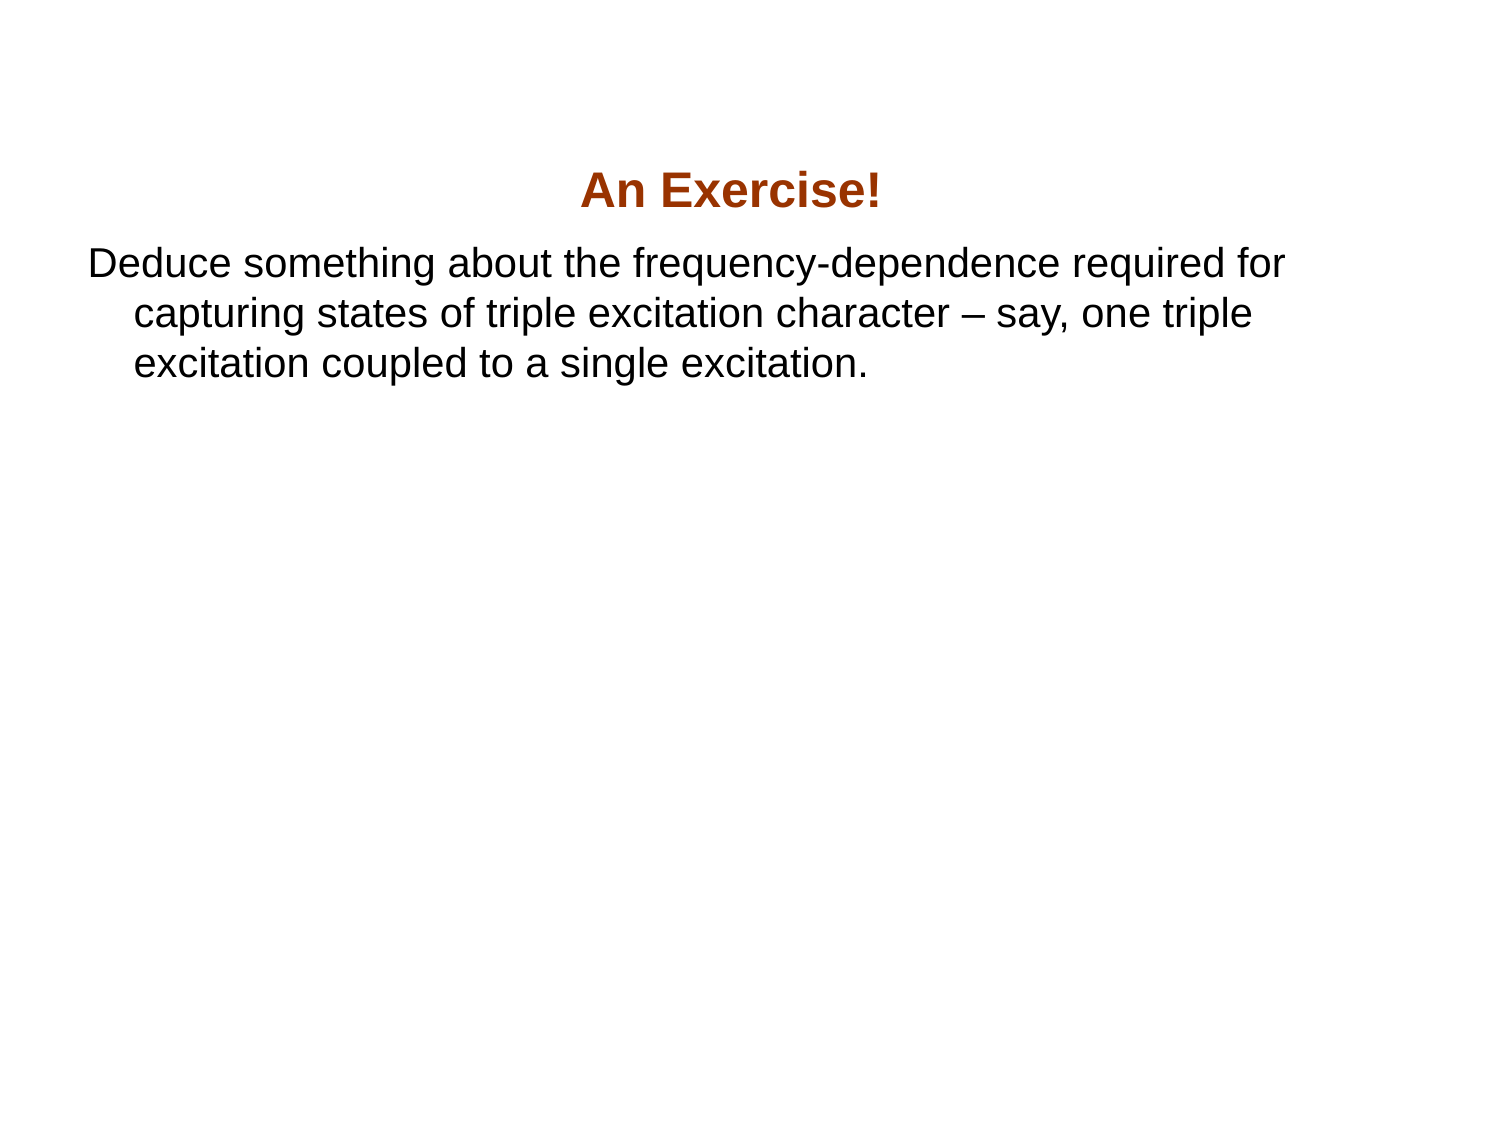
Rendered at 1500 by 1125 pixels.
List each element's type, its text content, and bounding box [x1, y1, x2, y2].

text_box An Exercise! [75, 149, 1388, 225]
text_box Deduce something about the frequency-dependence required for capturing states of triple excitation character – say, one triple excitation coupled to a single excitation. [62, 162, 1363, 394]
